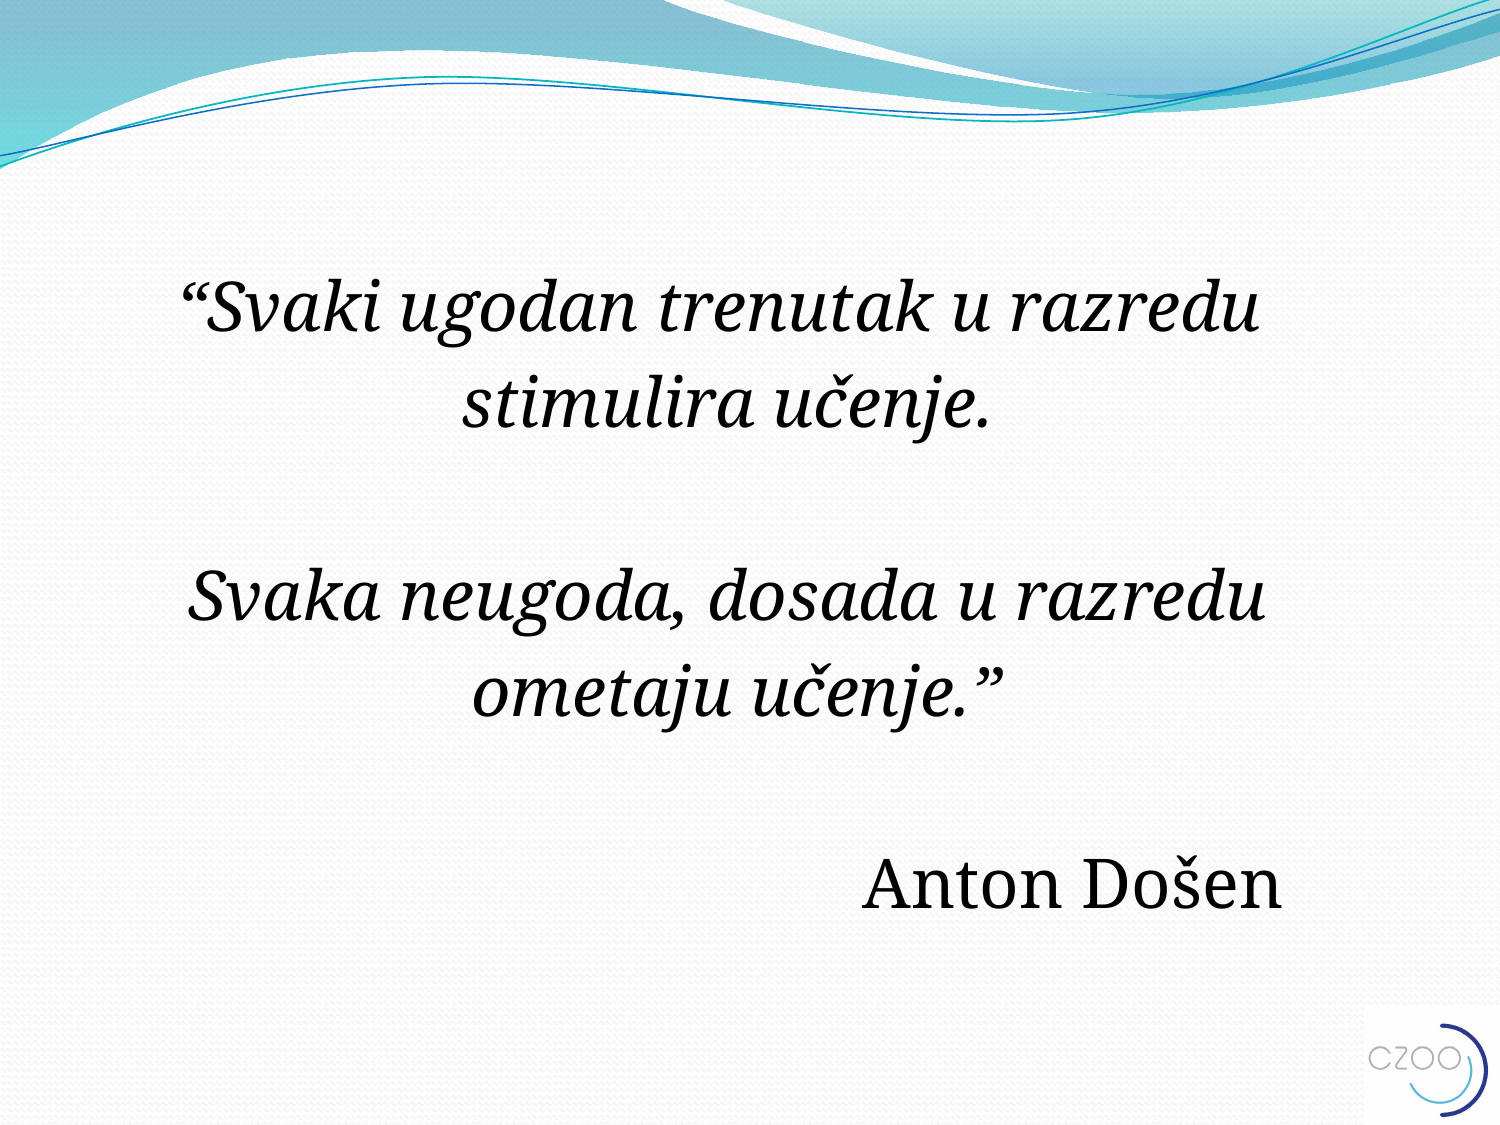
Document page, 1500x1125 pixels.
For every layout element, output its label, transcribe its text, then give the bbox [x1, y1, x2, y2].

picture [1363, 1005, 1500, 1125]
list “Svaki ugodan trenutak u razredu stimulira učenje. Svaka neugoda, dosada u razredu ometaju učenje.” Anton Došen [53, 255, 1404, 999]
